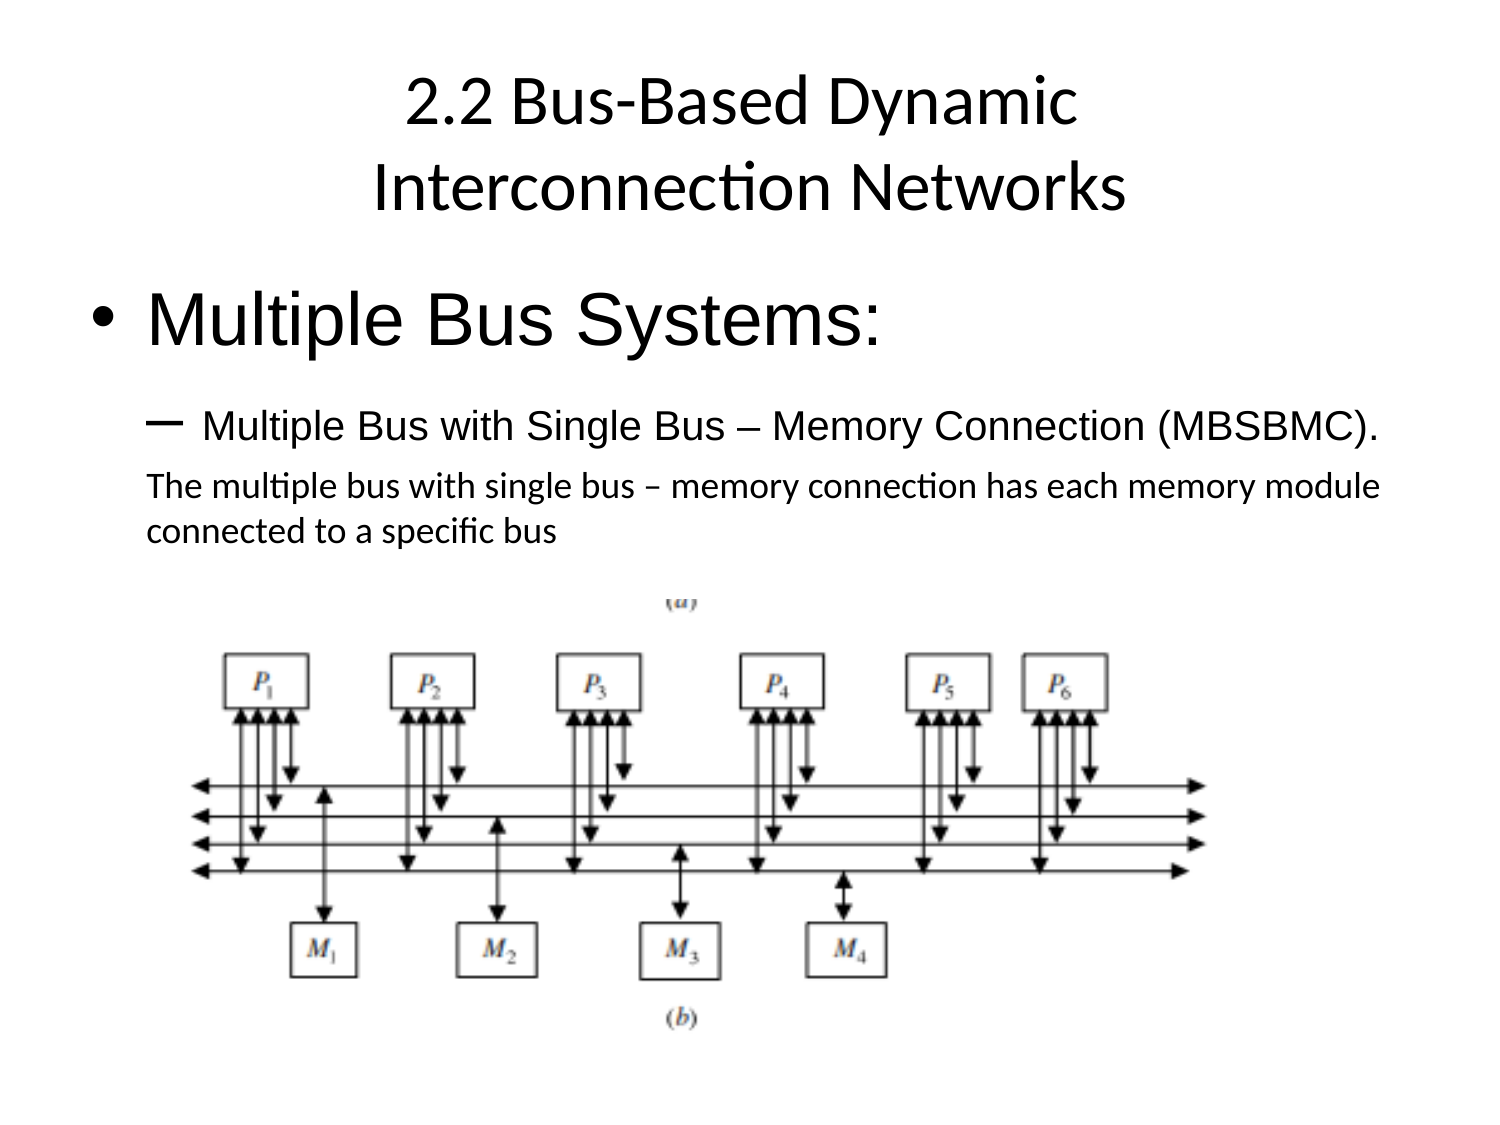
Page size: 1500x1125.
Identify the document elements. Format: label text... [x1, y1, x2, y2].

title 2.2 Bus-Based Dynamic Interconnection Networks [75, 45, 1425, 233]
list Multiple Bus Systems: – Multiple Bus with Single Bus – Memory Connection (MBSBMC). The multiple bus with single bus – memory connection has each memory module connected to a speciﬁc bus [75, 262, 1425, 1005]
picture [137, 599, 1288, 1046]
